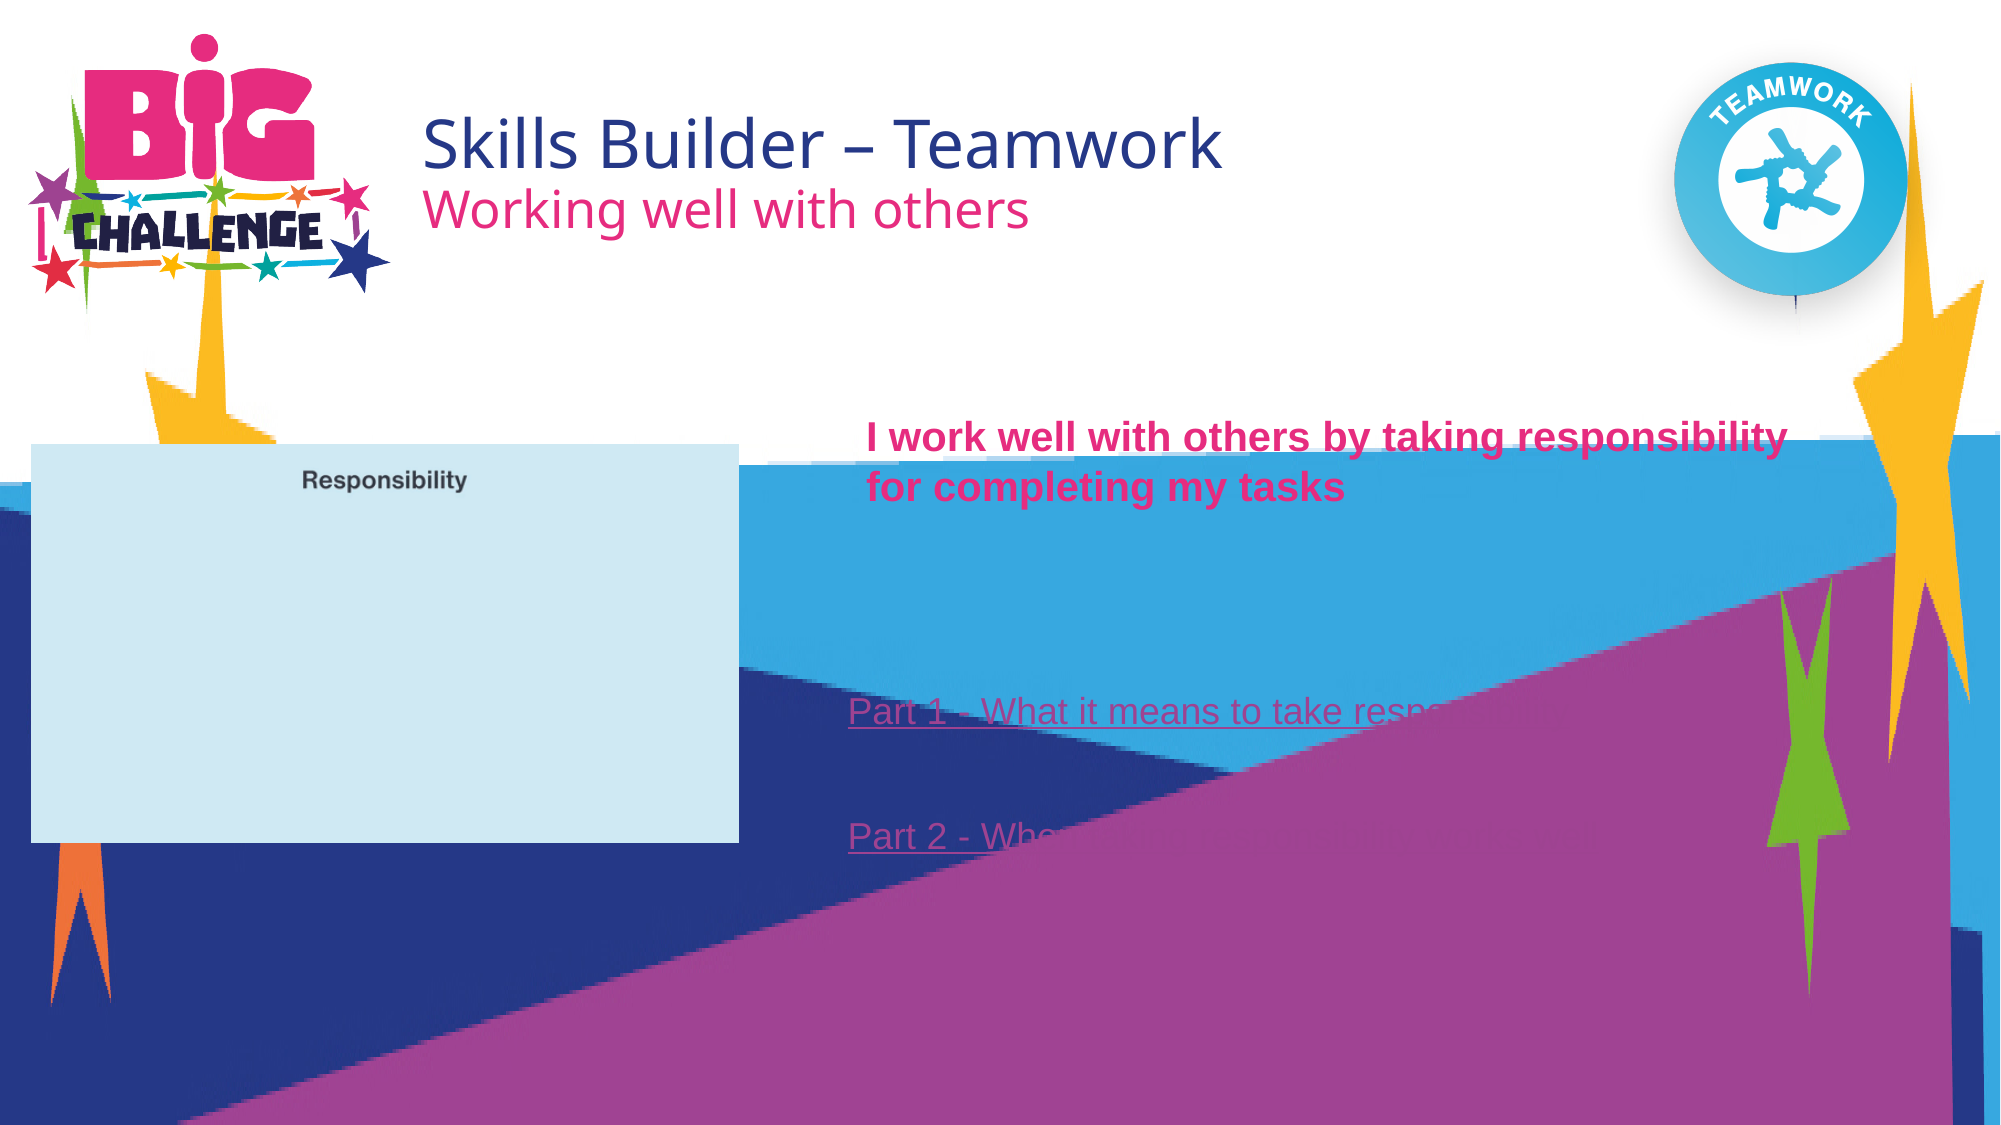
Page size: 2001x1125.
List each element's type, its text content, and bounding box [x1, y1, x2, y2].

title Skills Builder – Teamwork Working well with others [407, 102, 1593, 320]
text_box Part 2 - When taking responsibility works well [832, 804, 1833, 910]
text_box I work well with others by taking responsibility for completing my tasks [851, 342, 1814, 517]
picture [0, 0, 2001, 1125]
text_box Part 1 - What it means to take responsibility [832, 679, 1833, 785]
